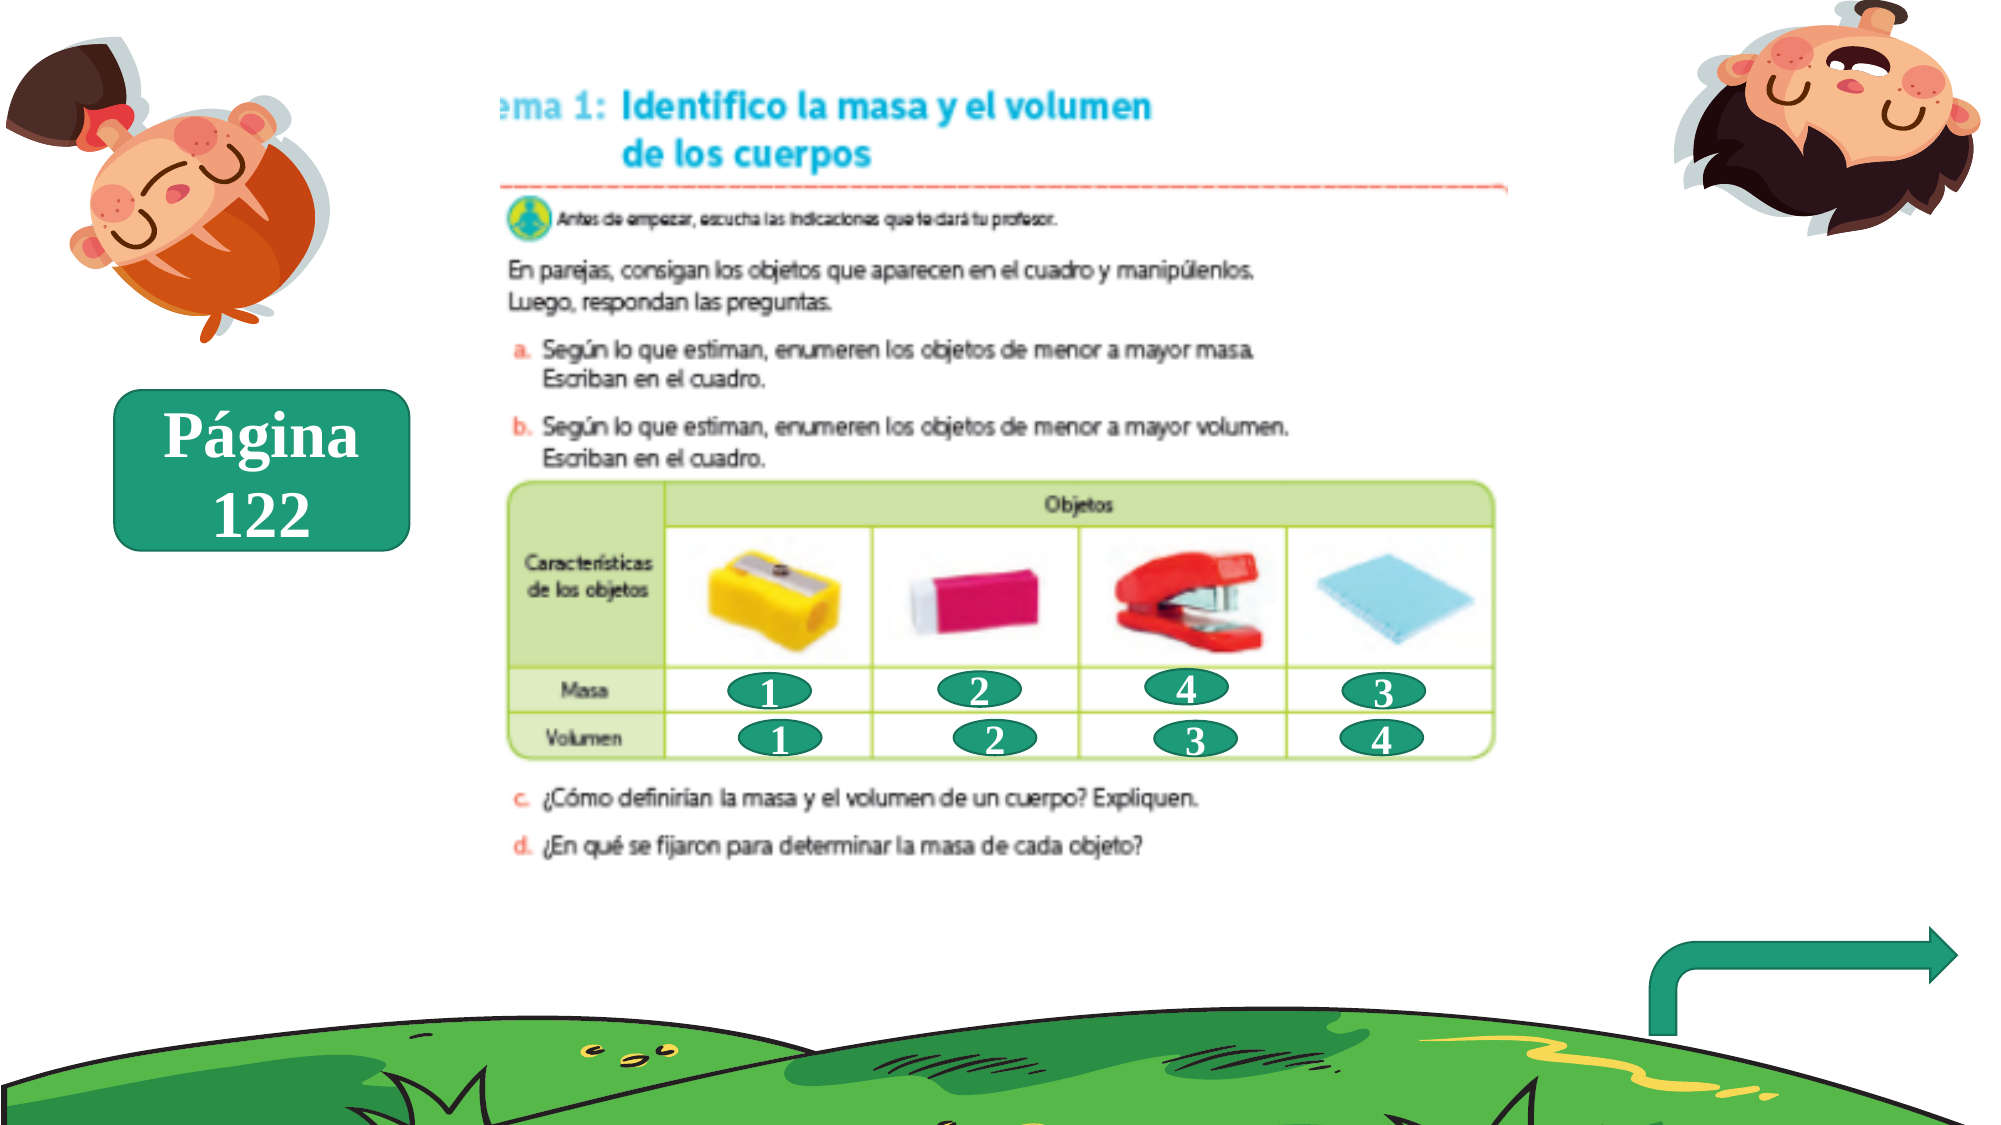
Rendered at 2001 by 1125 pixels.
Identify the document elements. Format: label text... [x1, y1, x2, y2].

text_box [1648, 926, 1959, 1006]
text_box Página 122 [113, 389, 411, 552]
picture [0, 42, 332, 339]
picture [1673, 0, 1981, 237]
picture [0, 1006, 2000, 1125]
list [499, 59, 1508, 878]
